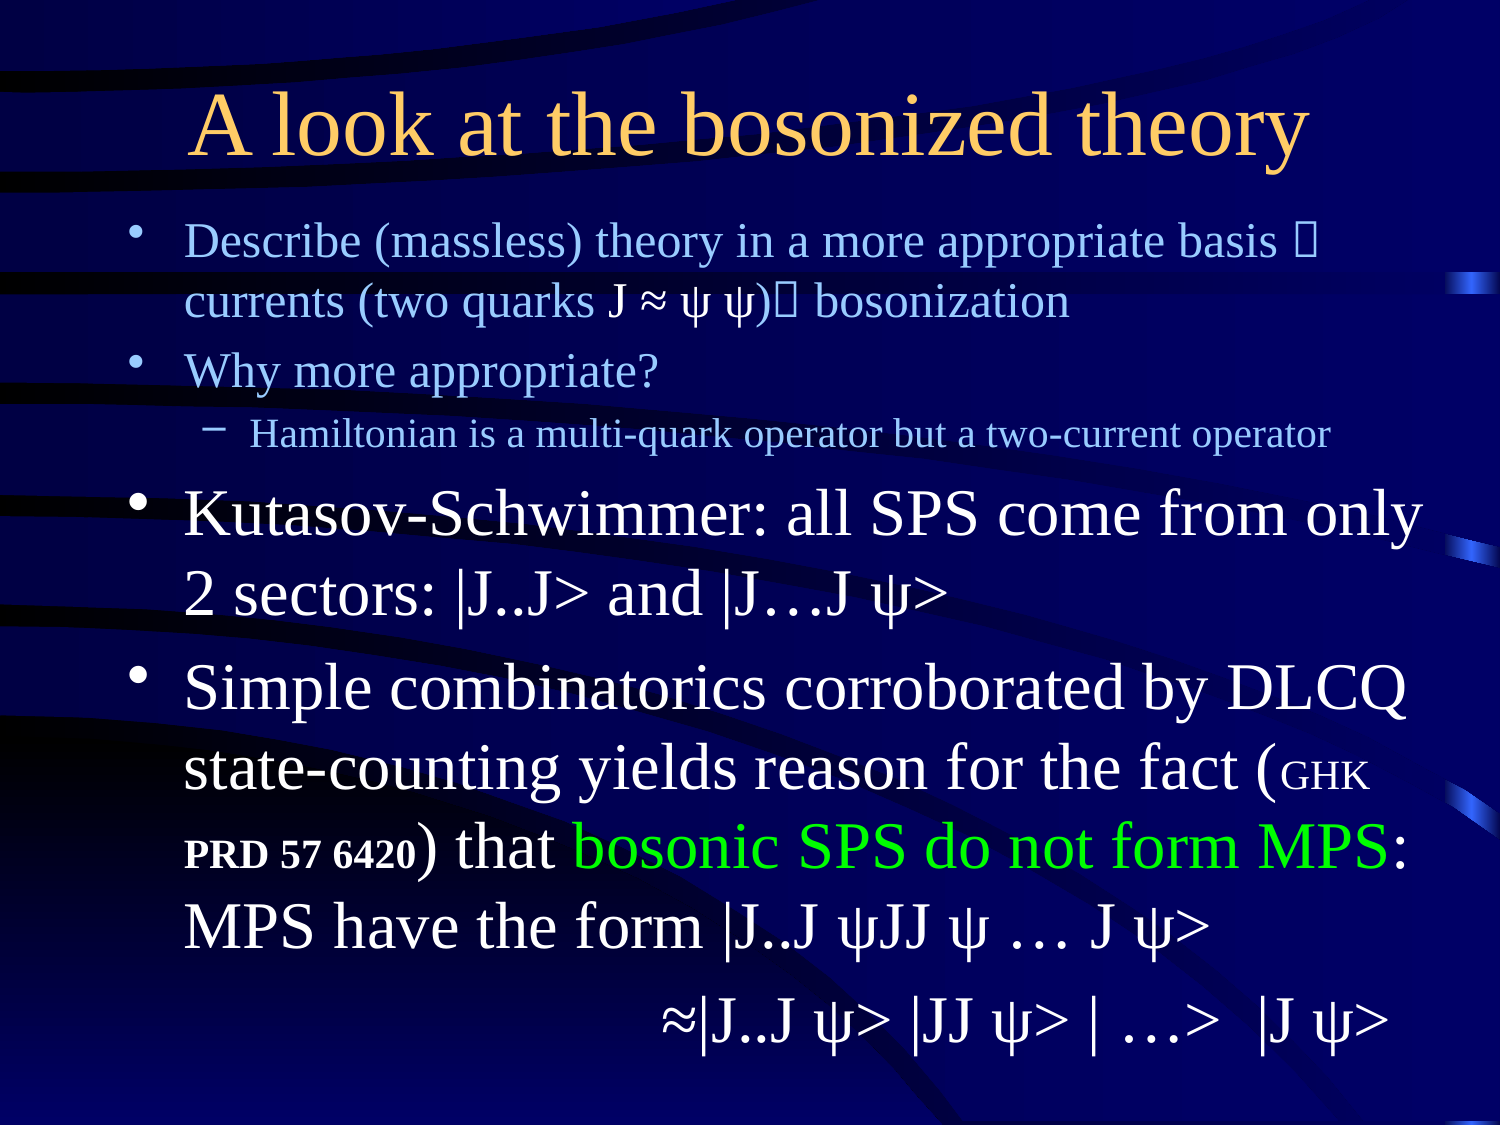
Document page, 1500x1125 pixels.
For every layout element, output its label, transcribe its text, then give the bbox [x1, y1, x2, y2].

title A look at the bosonized theory [112, 24, 1388, 200]
list Describe (massless) theory in a more appropriate basis  currents (two quarks J ≈ ψ ψ) bosonization Why more appropriate? Hamiltonian is a multi-quark operator but a two-current operator Kutasov-Schwimmer: all SPS come from only 2 sectors: |J..J> and |J…J ψ> Simple combinatorics corroborated by DLCQ state-counting yields reason for the fact (GHK PRD 57 6420) that bosonic SPS do not form MPS: MPS have the form |J..J ψJJ ψ … J ψ> ≈|J..J ψ> |JJ ψ> | …> |J ψ> [112, 200, 1450, 1050]
